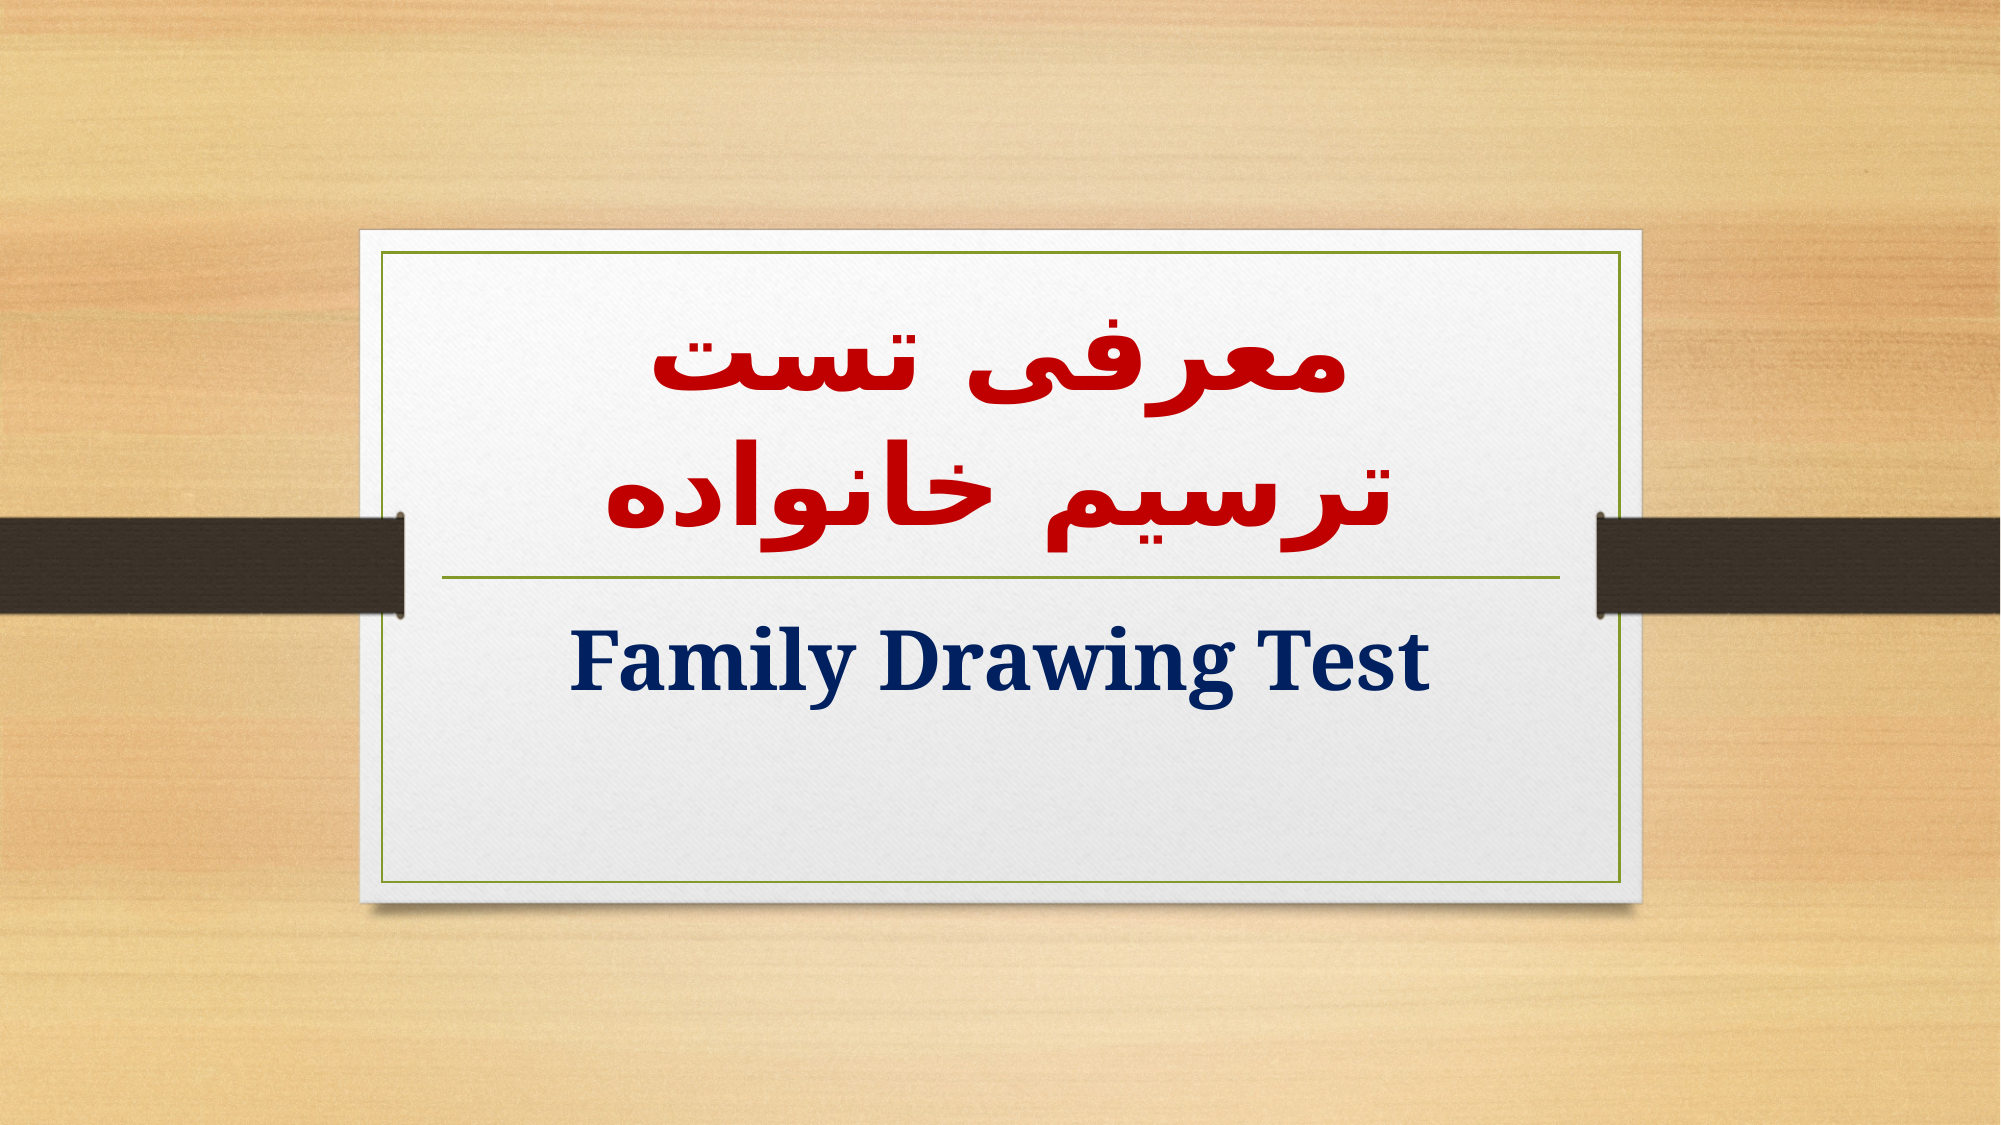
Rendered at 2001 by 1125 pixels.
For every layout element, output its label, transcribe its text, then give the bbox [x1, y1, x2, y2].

picture [0, 0, 2001, 1125]
title معرفی تست ترسیم خانواده [441, 306, 1560, 556]
subtitle Family Drawing Test [441, 600, 1560, 817]
